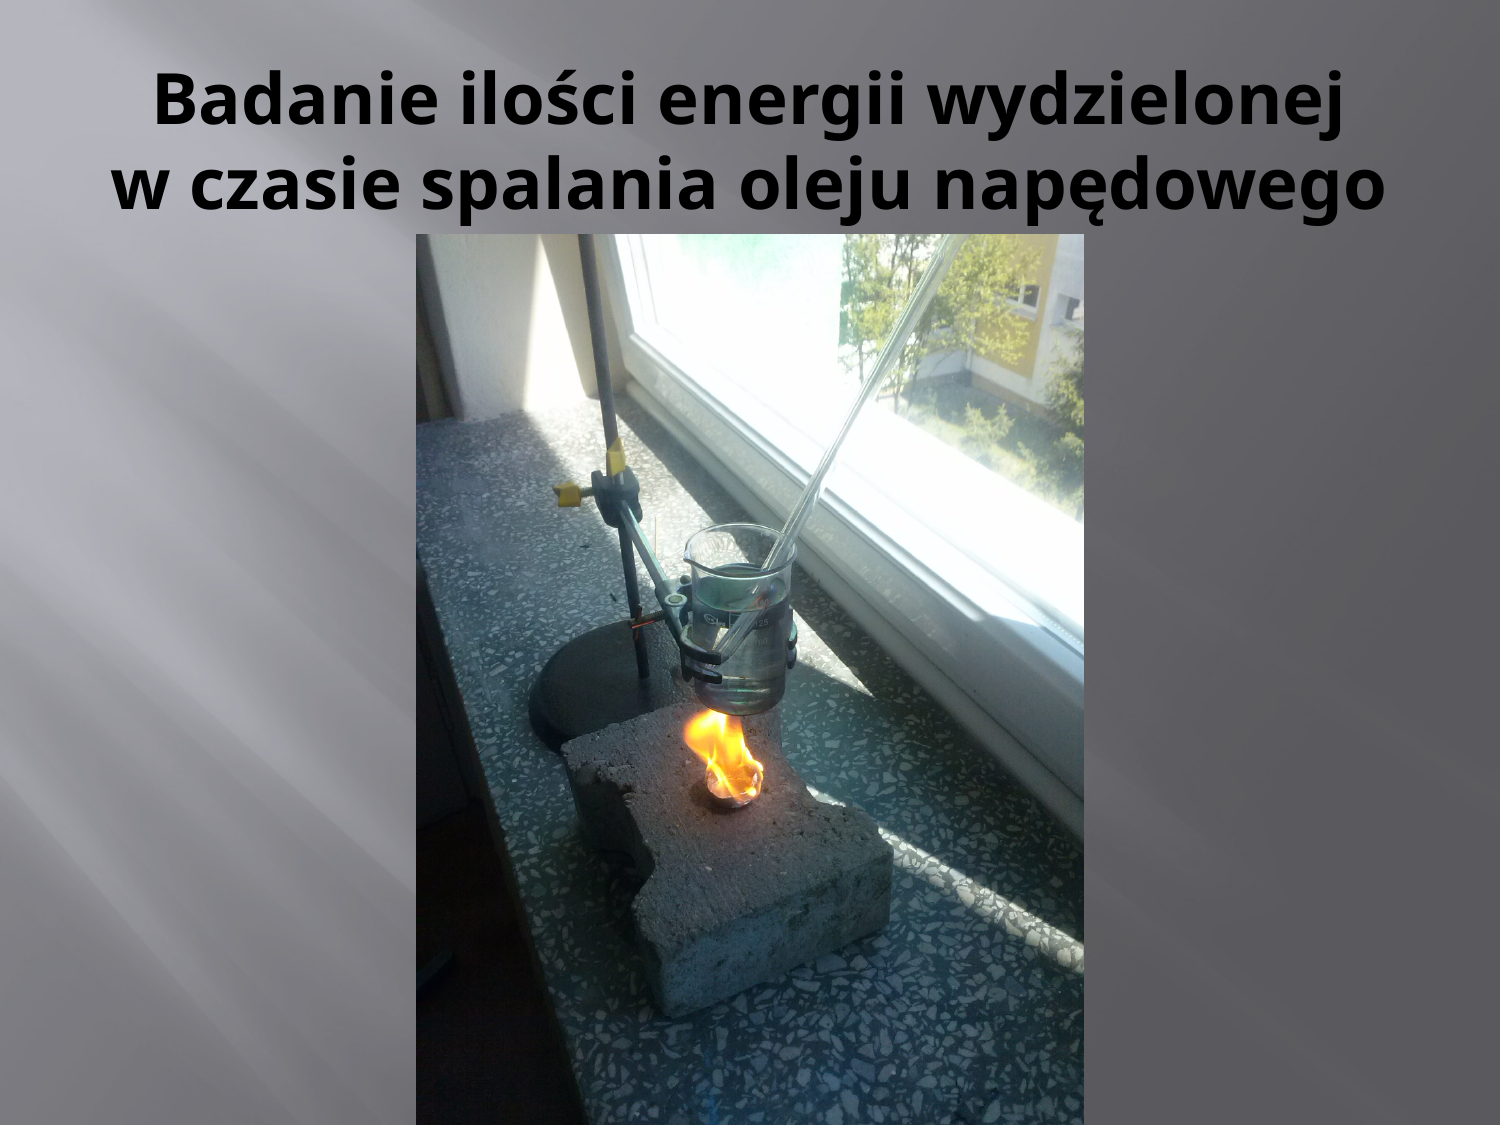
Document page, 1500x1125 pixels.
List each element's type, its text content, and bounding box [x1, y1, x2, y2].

title Badanie ilości energii wydzielonej w czasie spalania oleju napędowego [0, 45, 1500, 233]
picture [415, 234, 1085, 1125]
